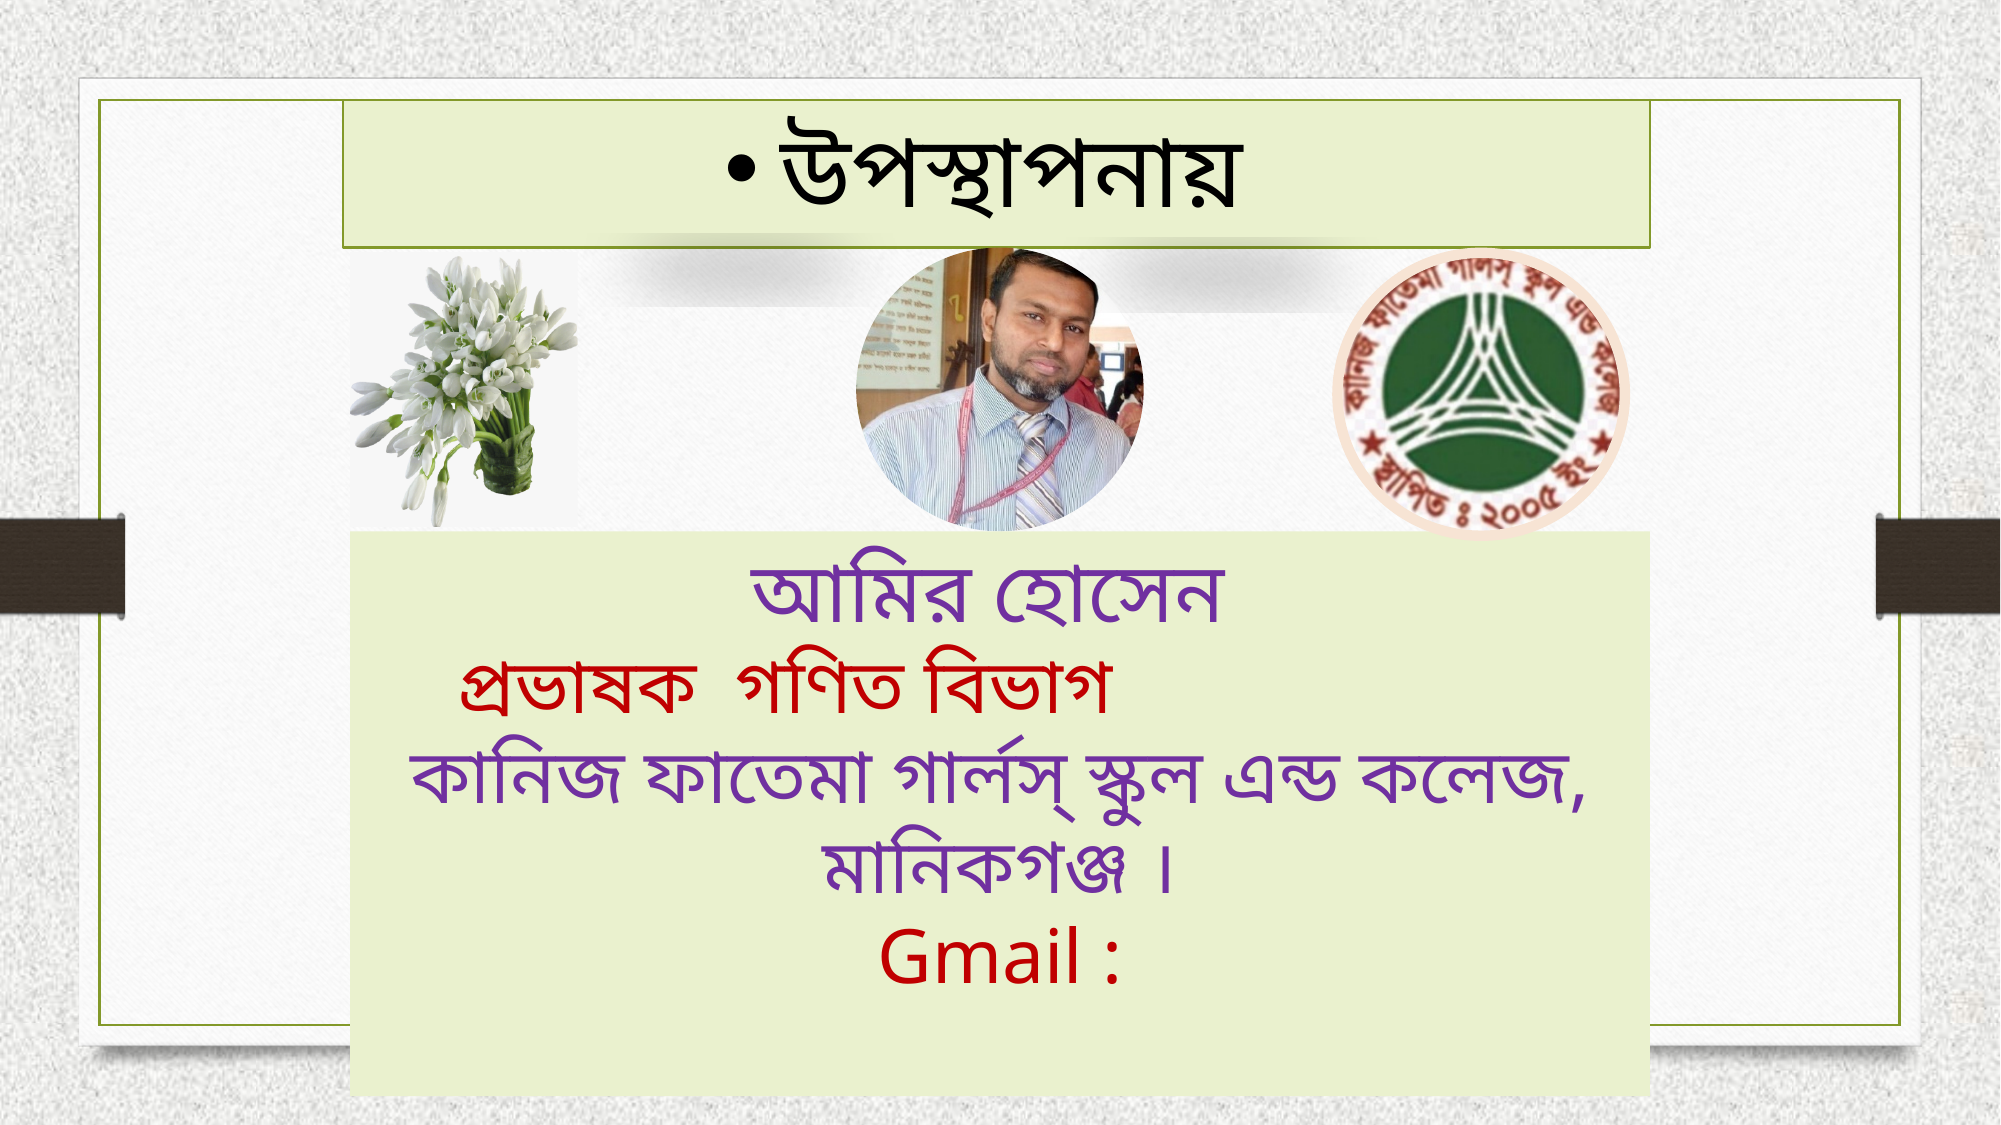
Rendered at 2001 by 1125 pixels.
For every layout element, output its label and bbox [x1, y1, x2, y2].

text_box [349, 247, 1651, 1012]
picture [0, 0, 2001, 1125]
